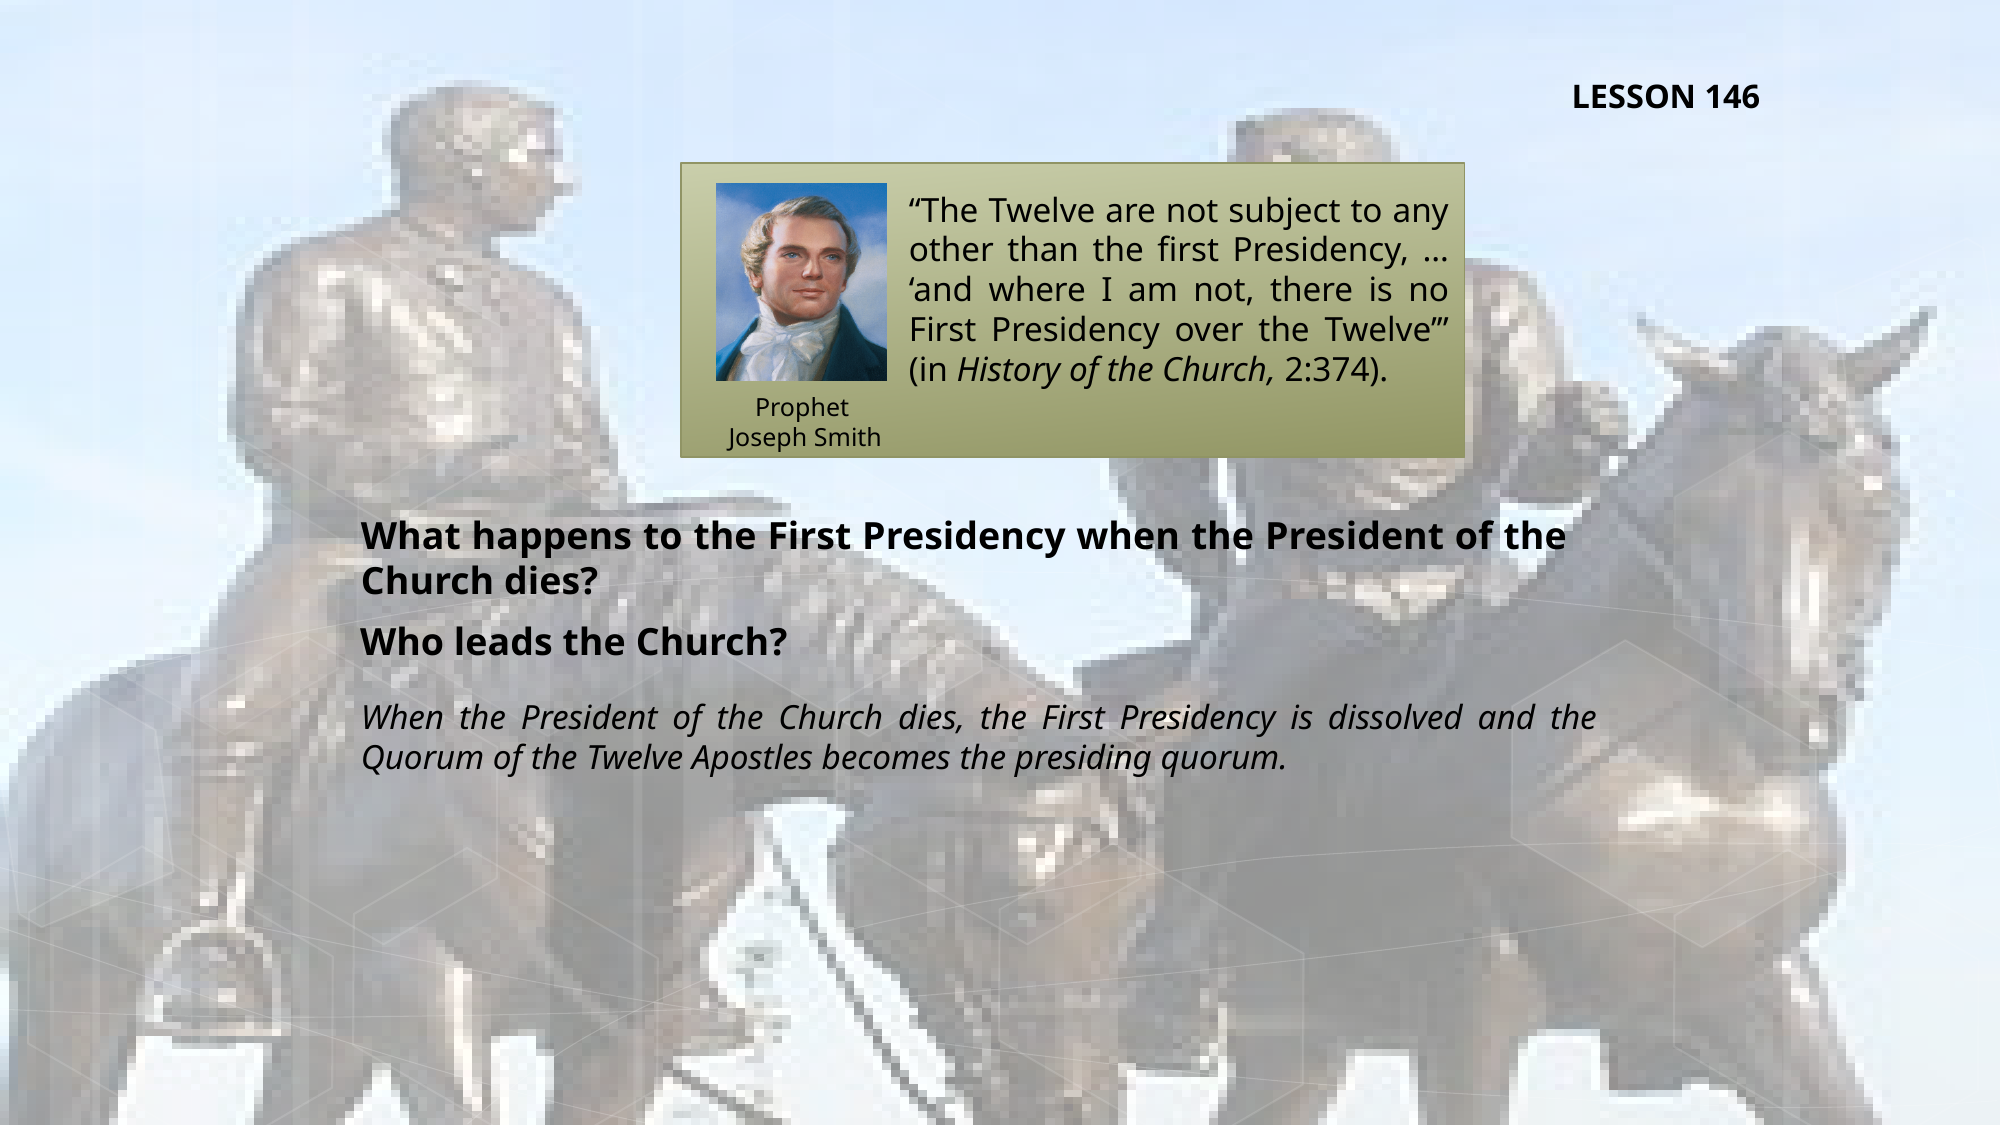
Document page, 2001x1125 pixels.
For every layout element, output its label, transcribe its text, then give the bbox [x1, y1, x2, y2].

text_box [680, 162, 1465, 458]
text_box LESSON 146 [1556, 68, 1814, 147]
picture [716, 183, 887, 381]
text_box When the President of the Church dies, the First Presidency is dissolved and the Quorum of the Twelve Apostles becomes the presiding quorum. [346, 688, 1614, 784]
text_box “The Twelve are not subject to any other than the first Presidency, … ‘and where I am not, there is no First Presidency over the Twelve’” (in History of the Church, 2:374). [894, 181, 1465, 396]
text_box What happens to the First Presidency when the President of the Church dies? [346, 504, 1583, 610]
text_box Prophet Joseph Smith [713, 384, 898, 459]
text_box Who leads the Church? [345, 610, 803, 671]
